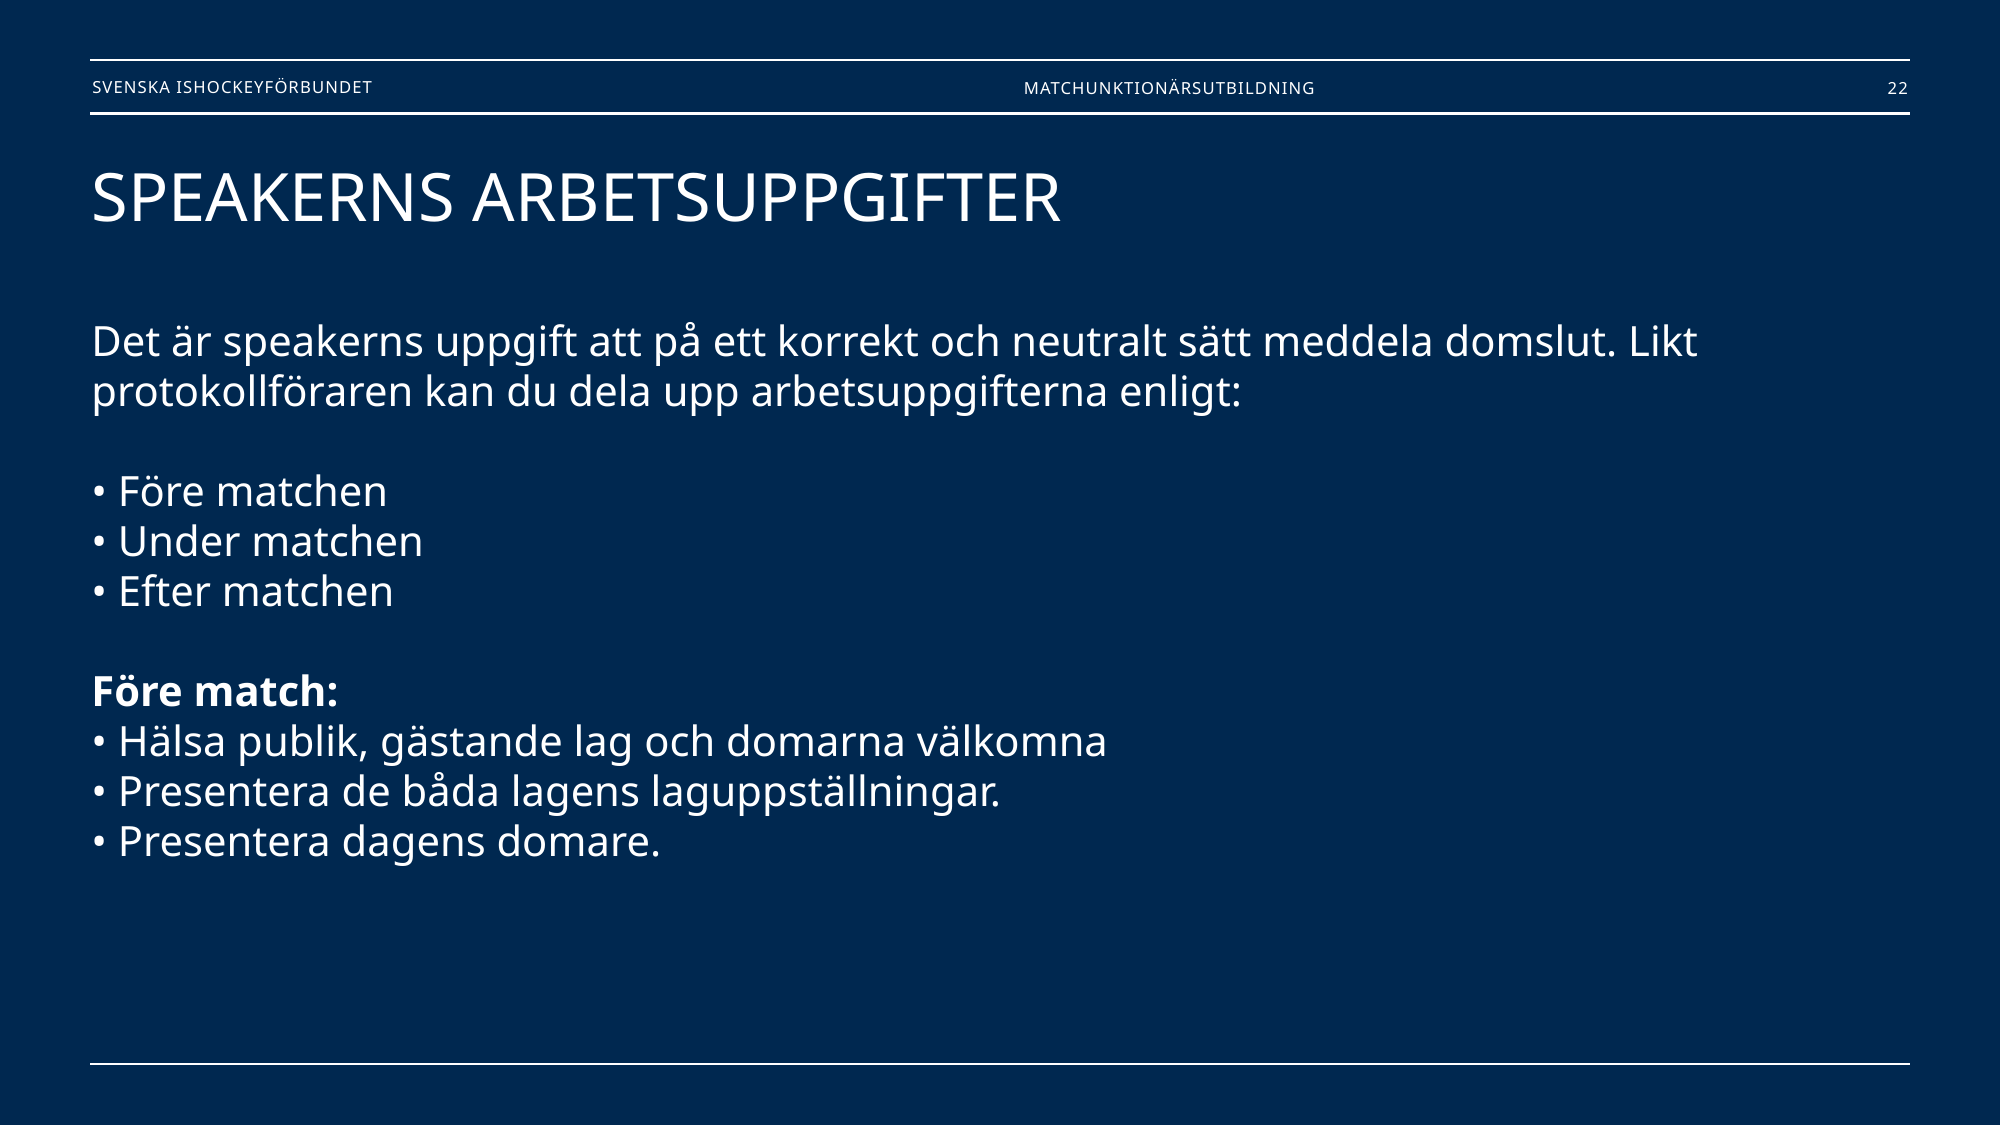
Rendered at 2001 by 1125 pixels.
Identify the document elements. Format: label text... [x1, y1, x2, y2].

footer Matchunktionärsutbildning [1023, 60, 1597, 112]
slide_number 22 [1774, 60, 1908, 112]
title SPEAKERNS ARBETSUPPGIFTER Det är speakerns uppgift att på ett korrekt och neutralt sätt meddela domslut. Likt protokollföraren kan du dela upp arbetsuppgifterna enligt: • Före matchen • Under matchen • Efter matchen Före match: • Hälsa publik, gästande lag och domarna välkomna • Presentera de båda lagens laguppställningar. • Presentera dagens domare. [91, 154, 1909, 1024]
